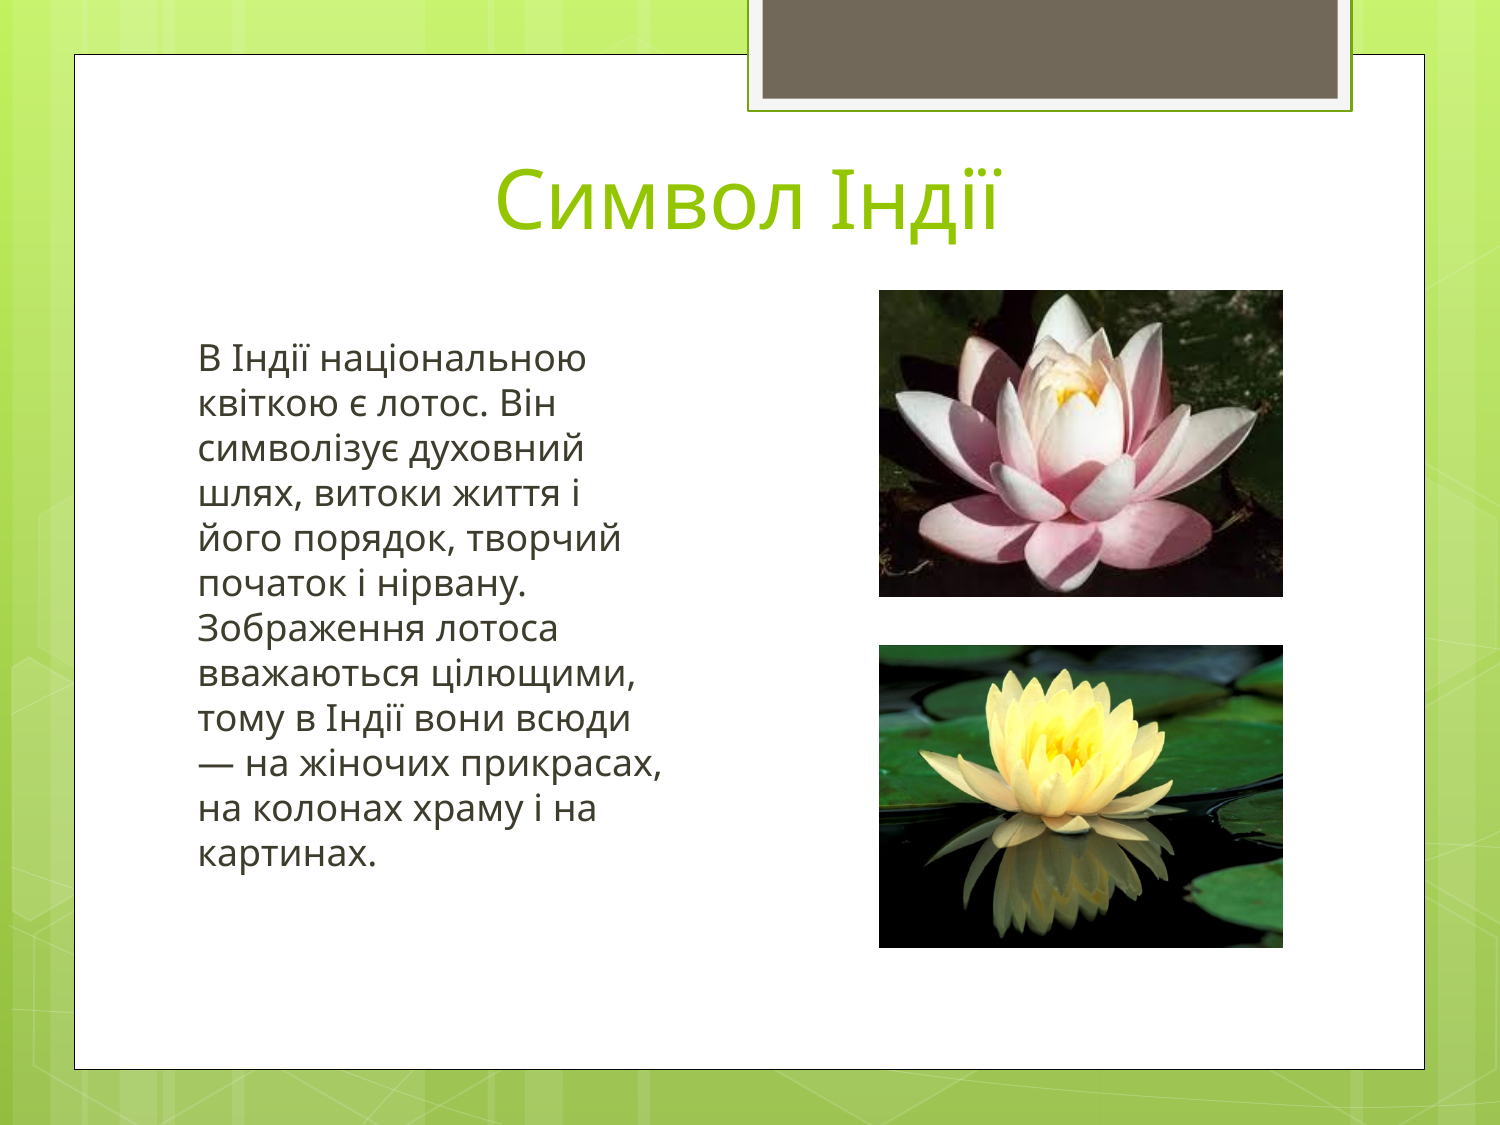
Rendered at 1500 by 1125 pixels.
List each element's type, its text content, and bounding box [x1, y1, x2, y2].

picture [879, 290, 1284, 598]
picture [879, 644, 1284, 948]
title Символ Індії [171, 66, 1324, 254]
list В Індії національною квіткою є лотос. Він символізує духовний шлях, витоки життя і його порядок, творчий початок і нірвану. Зображення лотоса вважаються цілющими, тому в Індії вони всюди — на жіночих прикрасах, на колонах храму і на картинах. [171, 326, 691, 941]
